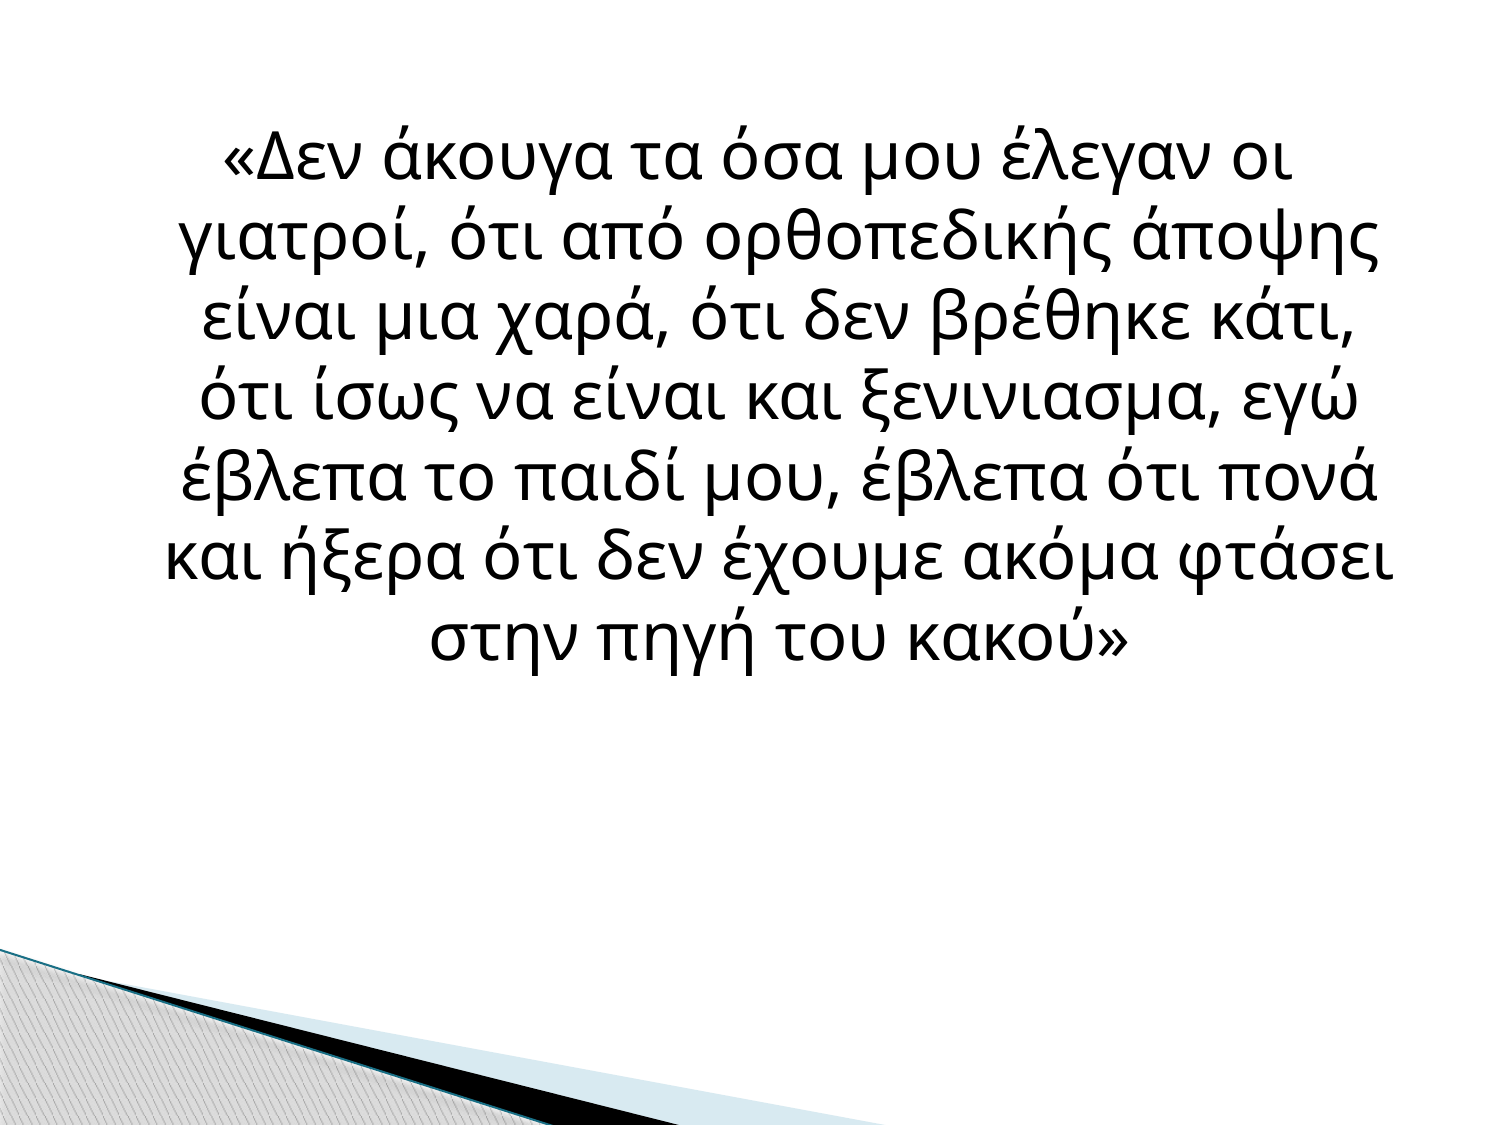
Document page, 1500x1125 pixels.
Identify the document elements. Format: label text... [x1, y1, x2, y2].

list «Δεν άκουγα τα όσα μου έλεγαν οι γιατροί, ότι από ορθοπεδικής άποψης είναι μια χαρά, ότι δεν βρέθηκε κάτι, ότι ίσως να είναι και ξενινιασμα, εγώ έβλεπα το παιδί μου, έβλεπα ότι πονά και ήξερα ότι δεν έχουμε ακόμα φτάσει στην πηγή του κακού» [75, 105, 1425, 774]
